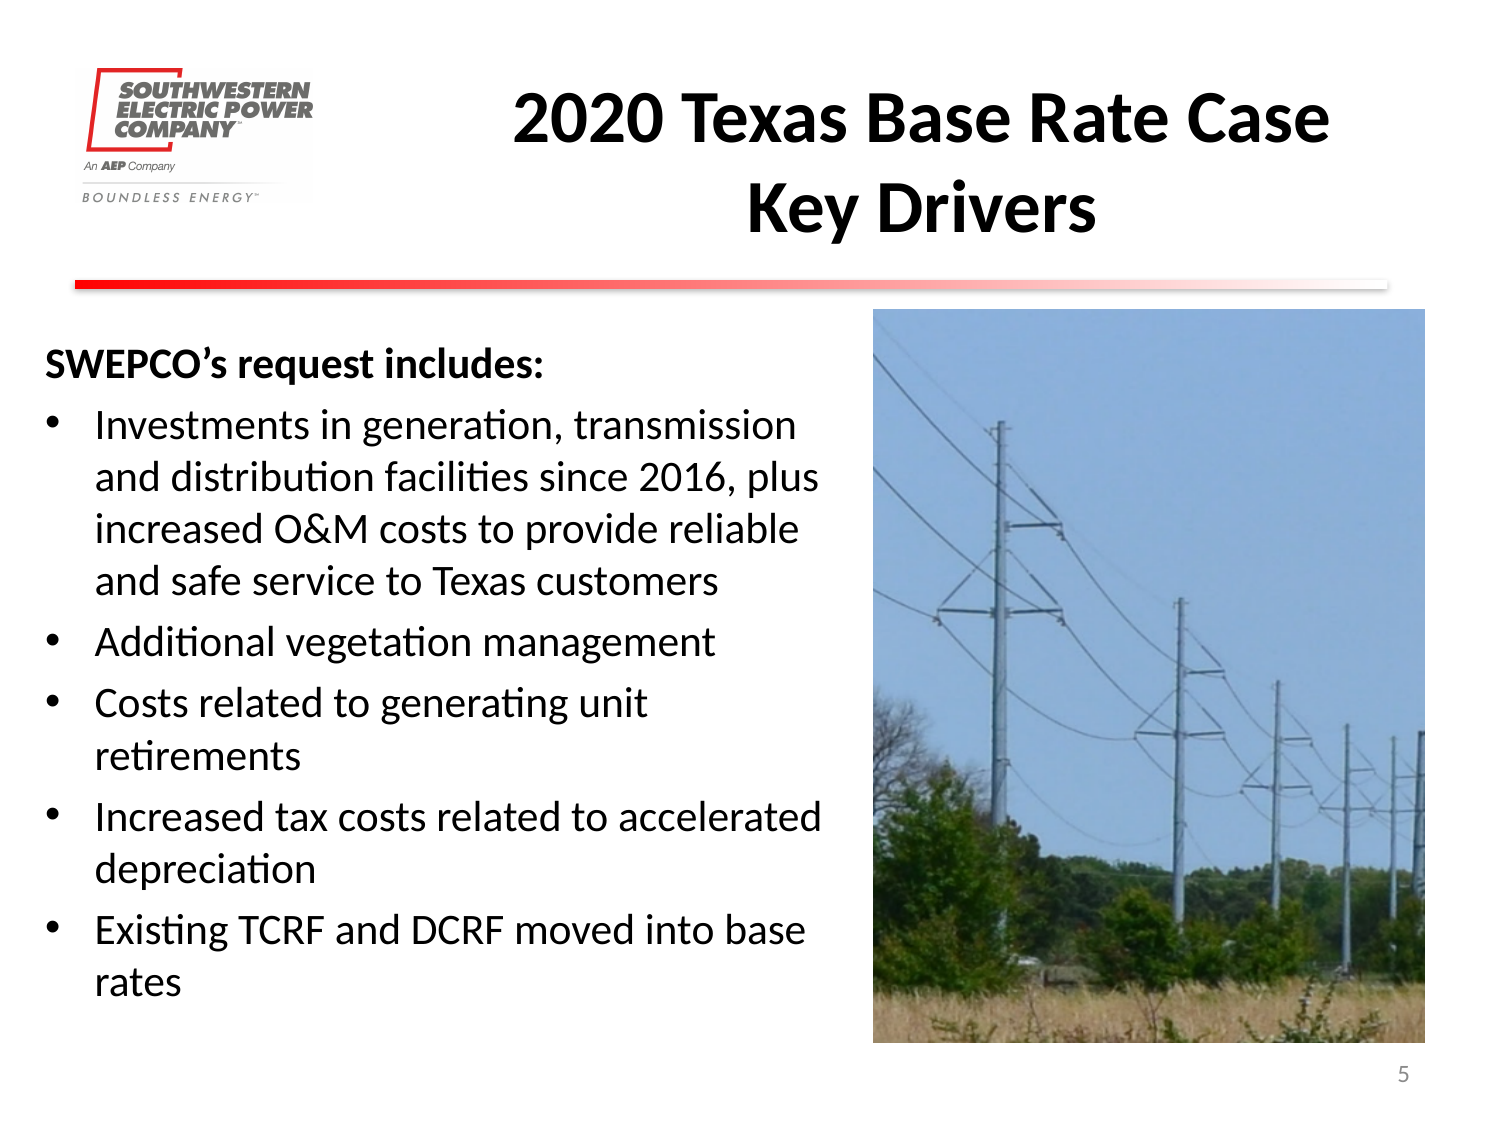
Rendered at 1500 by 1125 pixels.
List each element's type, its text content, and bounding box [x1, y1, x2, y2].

picture [75, 68, 313, 203]
list SWEPCO’s request includes: Investments in generation, transmission and distribution facilities since 2016, plus increased O&M costs to provide reliable and safe service to Texas customers Additional vegetation management Costs related to generating unit retirements Increased tax costs related to accelerated depreciation Existing TCRF and DCRF moved into base rates [30, 327, 848, 1056]
title 2020 Texas Base Rate Case Key Drivers [419, 45, 1425, 270]
slide_number 5 [1331, 1051, 1425, 1103]
picture [873, 309, 1426, 1043]
